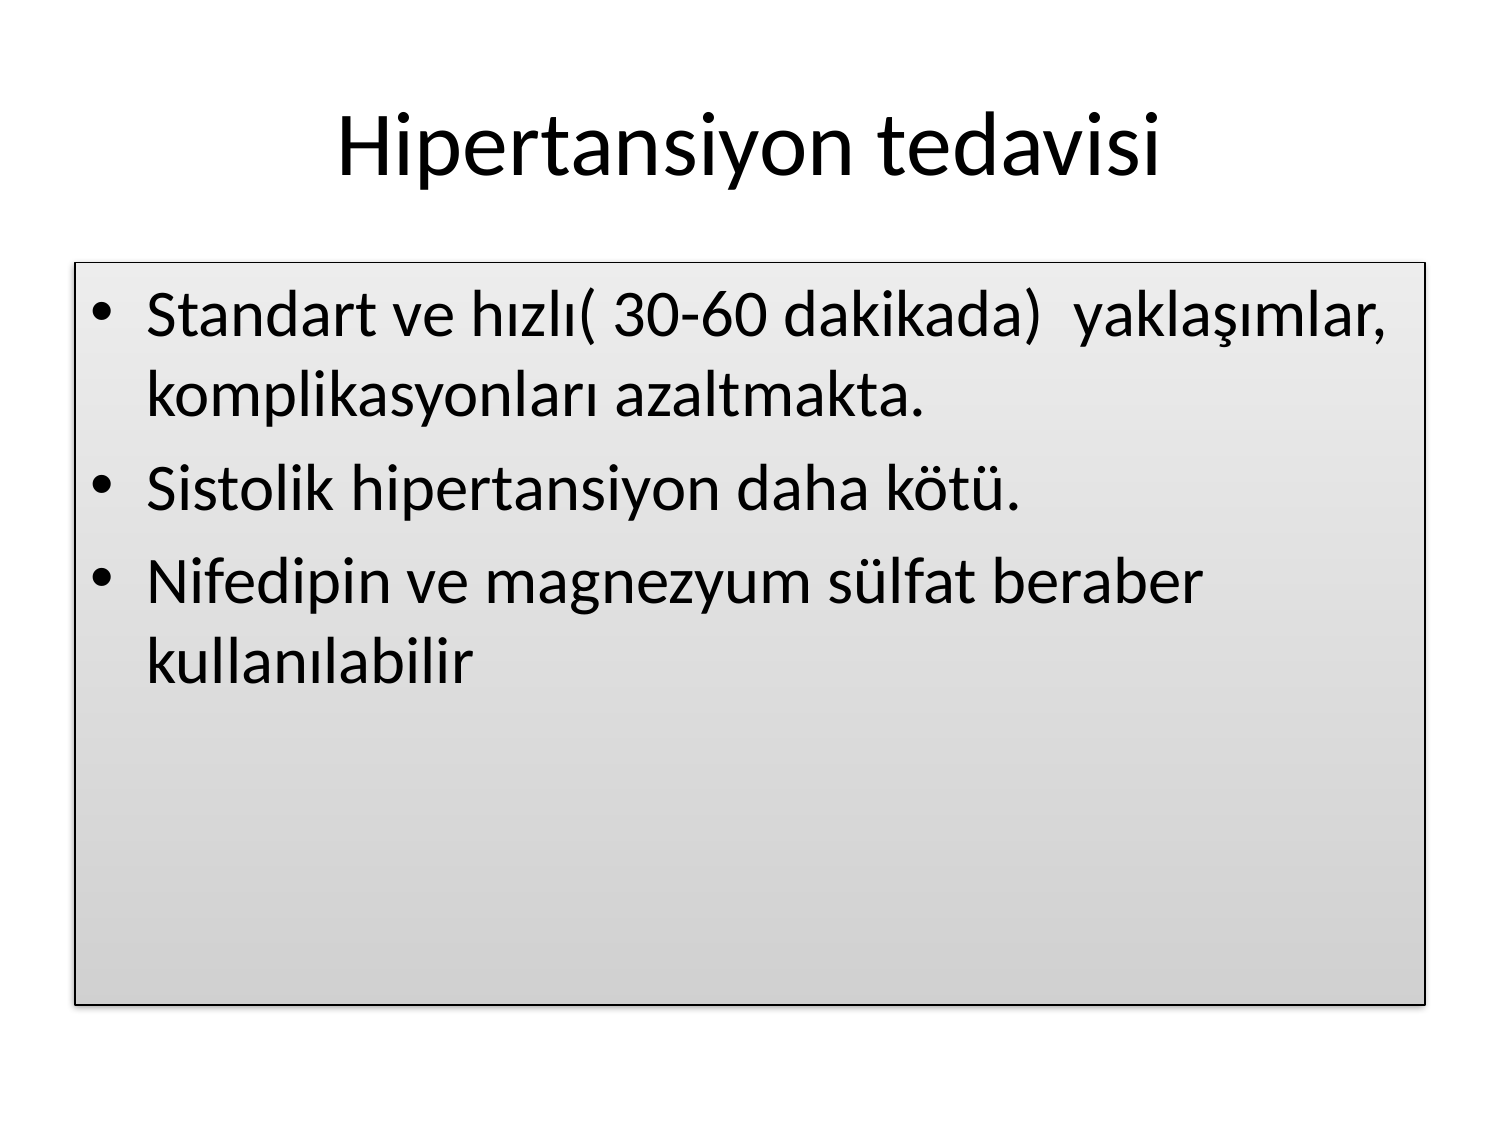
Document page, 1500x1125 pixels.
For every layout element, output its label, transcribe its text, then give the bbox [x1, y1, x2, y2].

list Standart ve hızlı( 30-60 dakikada) yaklaşımlar, komplikasyonları azaltmakta. Sistolik hipertansiyon daha kötü. Nifedipin ve magnezyum sülfat beraber kullanılabilir [74, 262, 1426, 1006]
title Hipertansiyon tedavisi [70, 40, 1430, 238]
